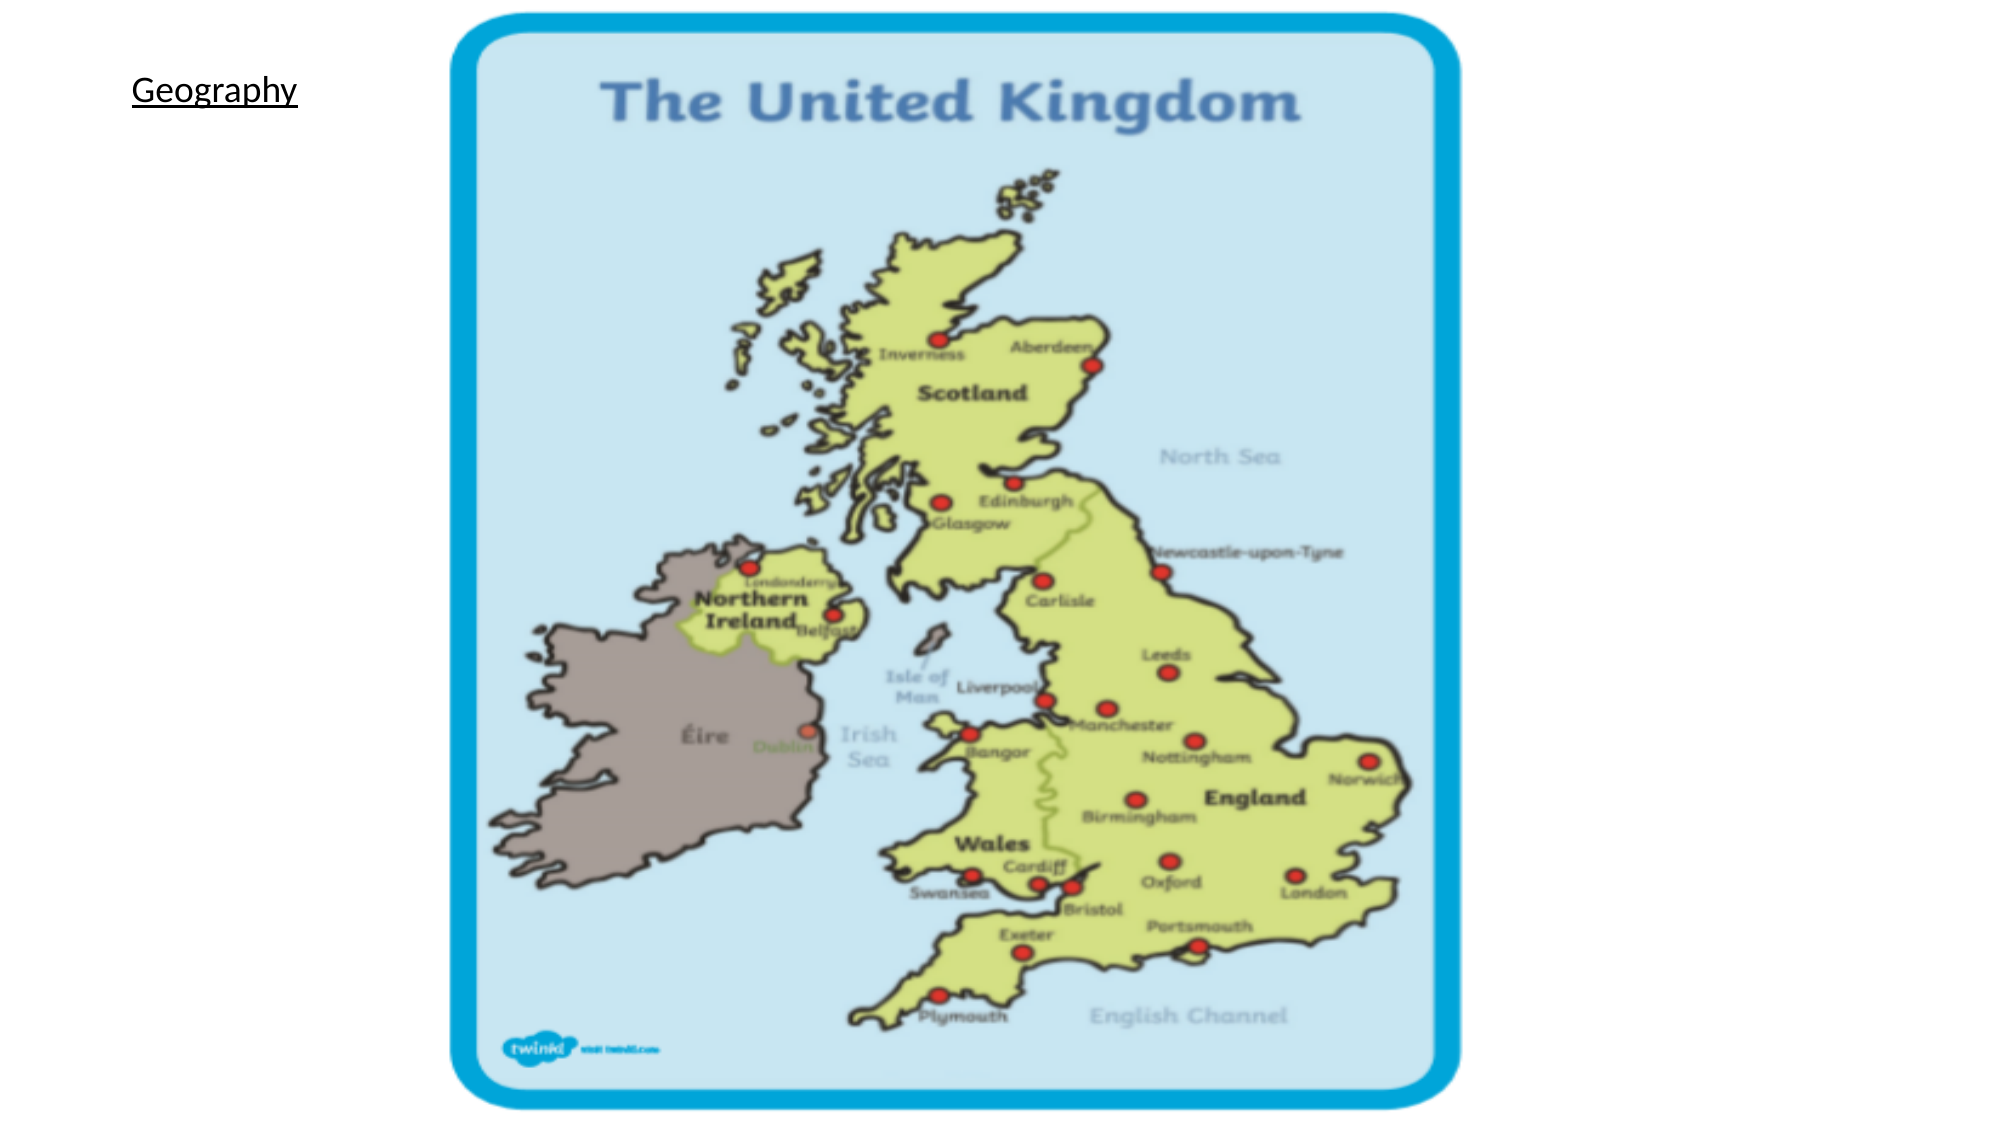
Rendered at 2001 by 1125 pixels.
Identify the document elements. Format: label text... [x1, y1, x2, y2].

picture [436, 0, 1480, 1125]
text_box Geography [116, 57, 436, 118]
